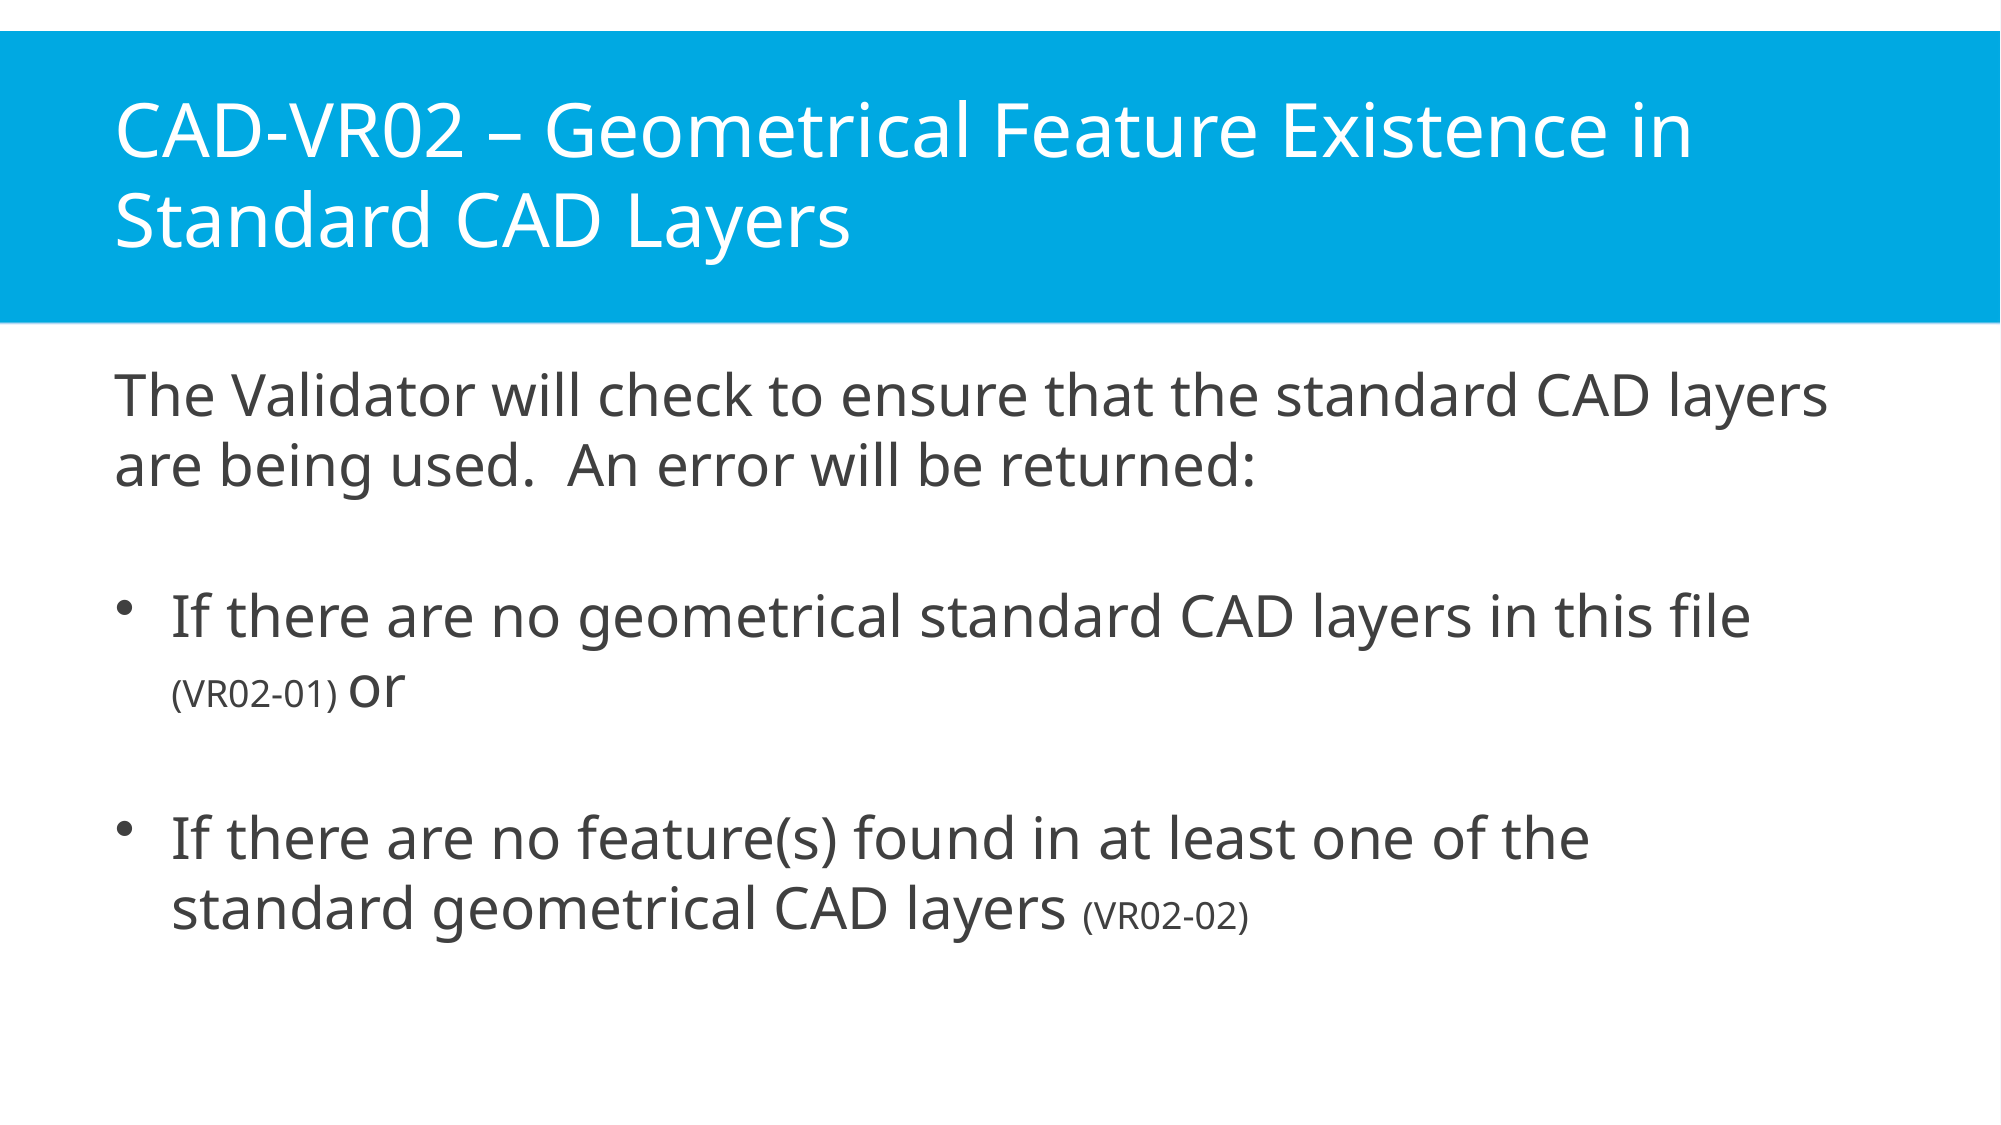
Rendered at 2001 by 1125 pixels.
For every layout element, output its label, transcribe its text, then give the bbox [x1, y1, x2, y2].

list The Validator will check to ensure that the standard CAD layers are being used. An error will be returned: If there are no geometrical standard CAD layers in this file (VR02-01) or If there are no feature(s) found in at least one of the standard geometrical CAD layers (VR02-02) [99, 350, 1867, 1005]
title CAD-VR02 – Geometrical Feature Existence in Standard CAD Layers [99, 90, 1900, 256]
picture [706, 256, 723, 264]
picture [0, 322, 2001, 1125]
